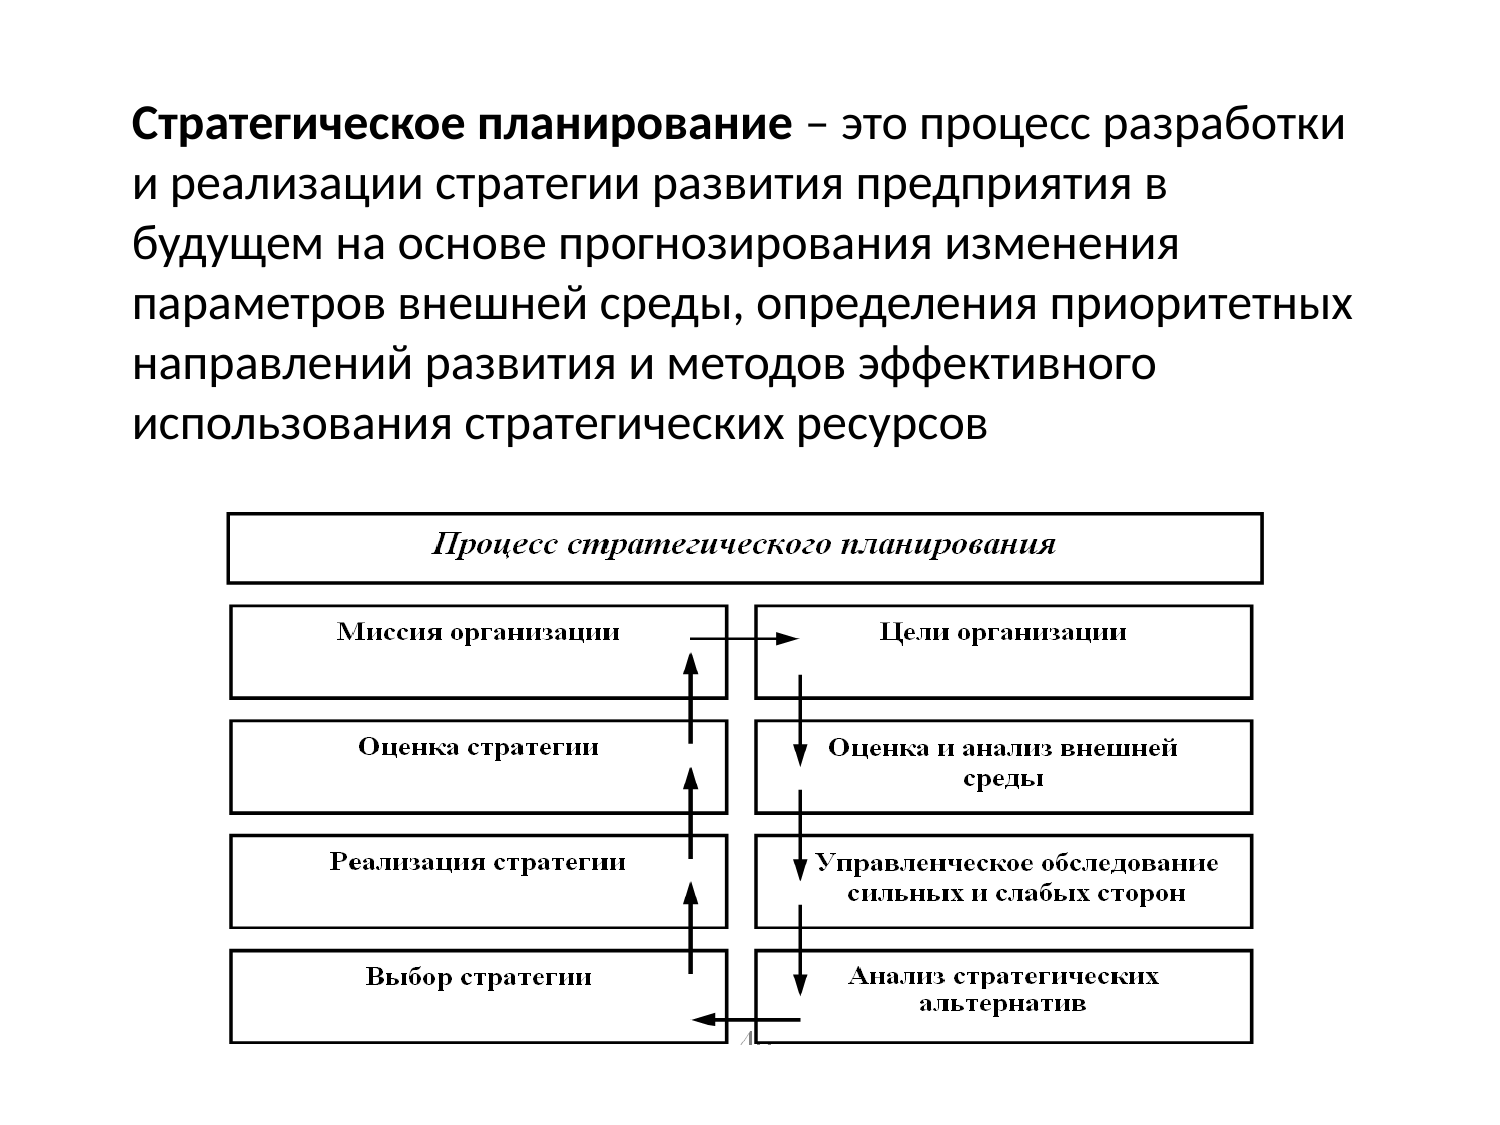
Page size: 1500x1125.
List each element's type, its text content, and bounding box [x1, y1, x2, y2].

picture [204, 491, 1296, 1045]
text_box Стратегическое планирование – это процесс разработки и реализации стратегии развития предприятия в будущем на основе прогнозирования изменения параметров внешней среды, определения приоритетных направлений развития и методов эффективного использования стратегических ресурсов [117, 81, 1383, 457]
